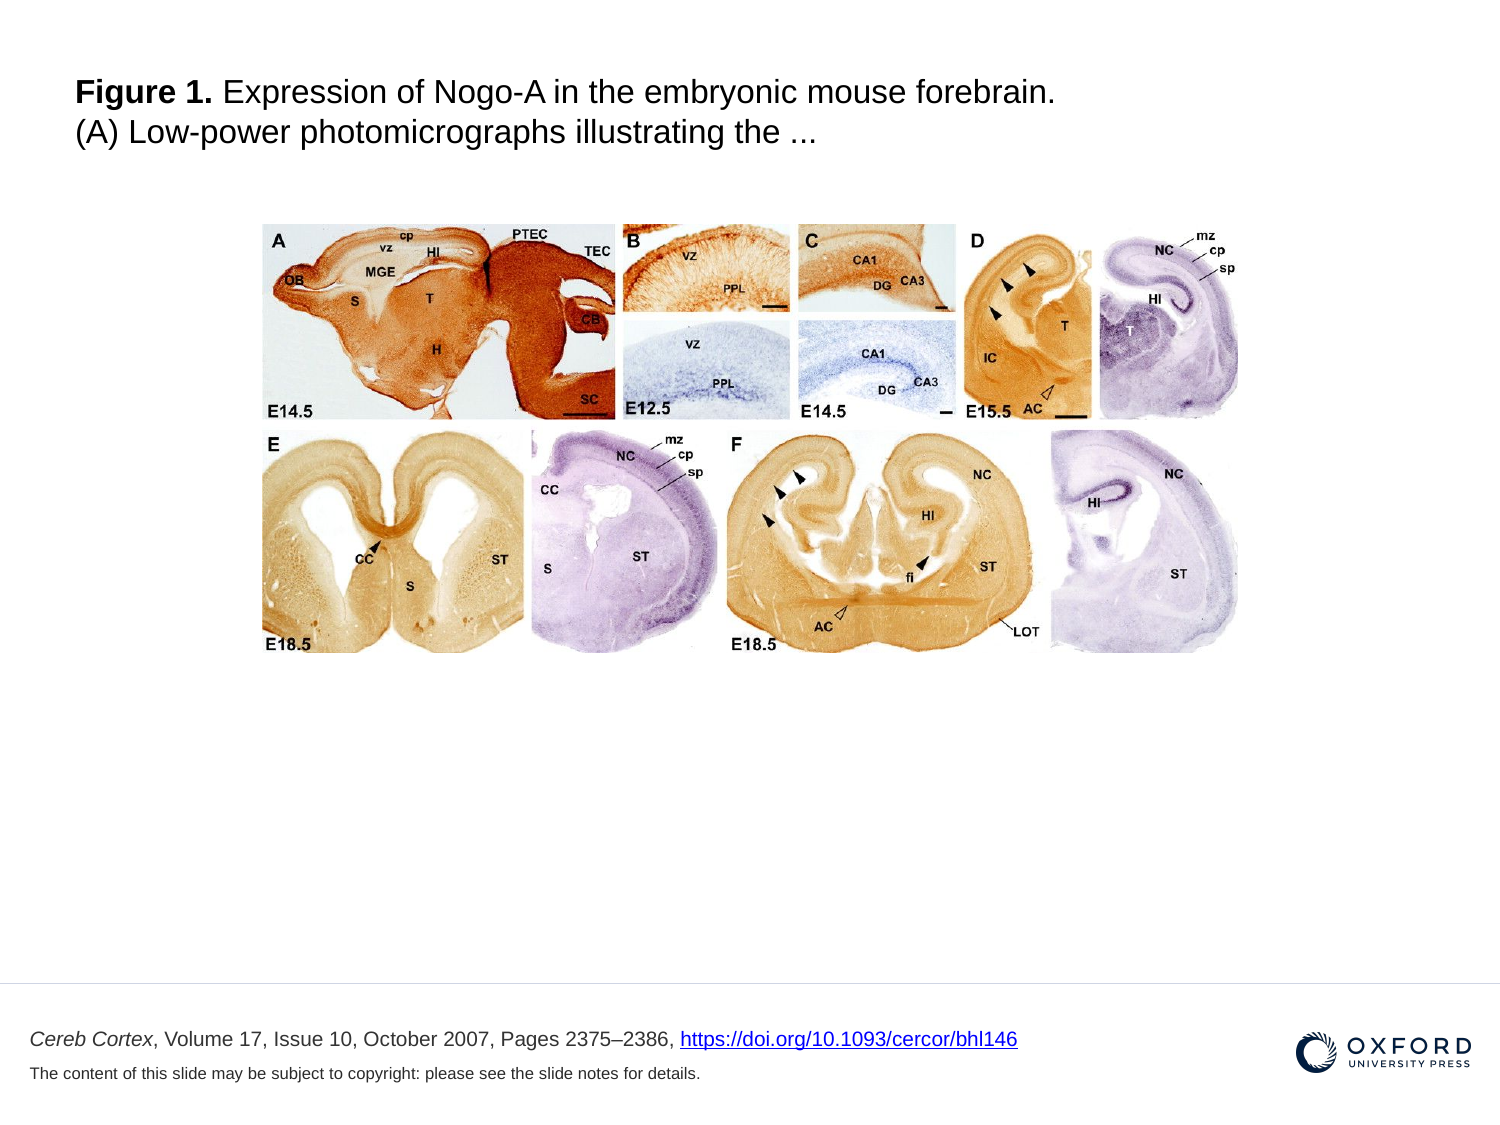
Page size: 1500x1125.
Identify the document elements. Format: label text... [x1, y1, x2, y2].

picture [262, 224, 1238, 654]
footer Cereb Cortex, Volume 17, Issue 10, October 2007, Pages 2375–2386, https://doi.org/10.1093/cercor/bhl146 The content of this slide may be subject to copyright: please see the slide notes for details. [0, 983, 1260, 1125]
title Figure 1. Expression of Nogo-A in the embryonic mouse forebrain. (A) Low-power photomicrographs illustrating the ... [75, 69, 1078, 171]
picture [1296, 1032, 1471, 1073]
